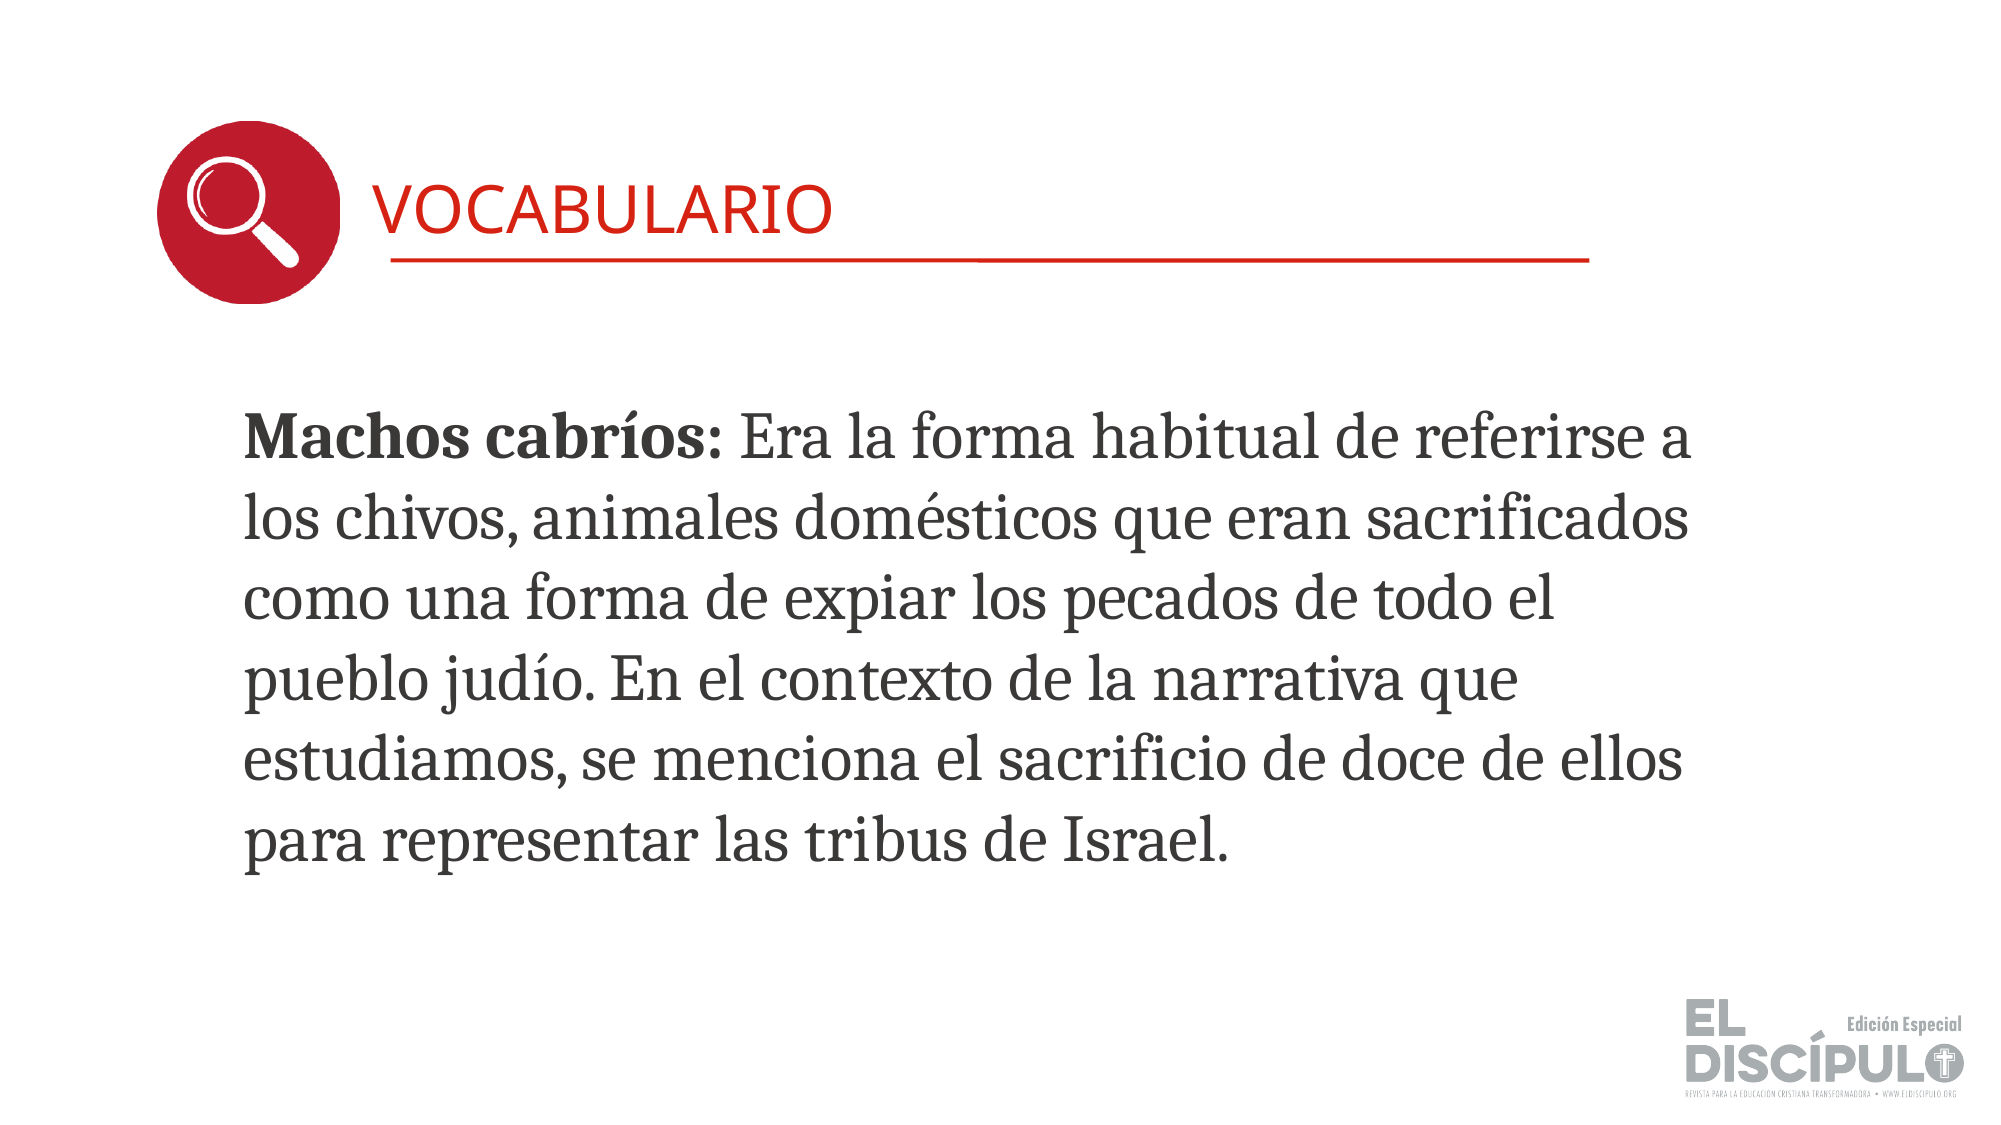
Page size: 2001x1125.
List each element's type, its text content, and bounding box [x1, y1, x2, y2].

title VOCABULARIO [364, 163, 1022, 261]
list Machos cabríos: Era la forma habitual de referirse a los chivos, animales domésticos que eran sacrificados como una forma de expiar los pecados de todo el pueblo judío. En el contexto de la narrativa que estudiamos, se menciona el sacrificio de doce de ellos para representar las tribus de Israel. [235, 383, 1765, 1031]
picture [1685, 999, 1965, 1100]
picture [157, 121, 340, 304]
